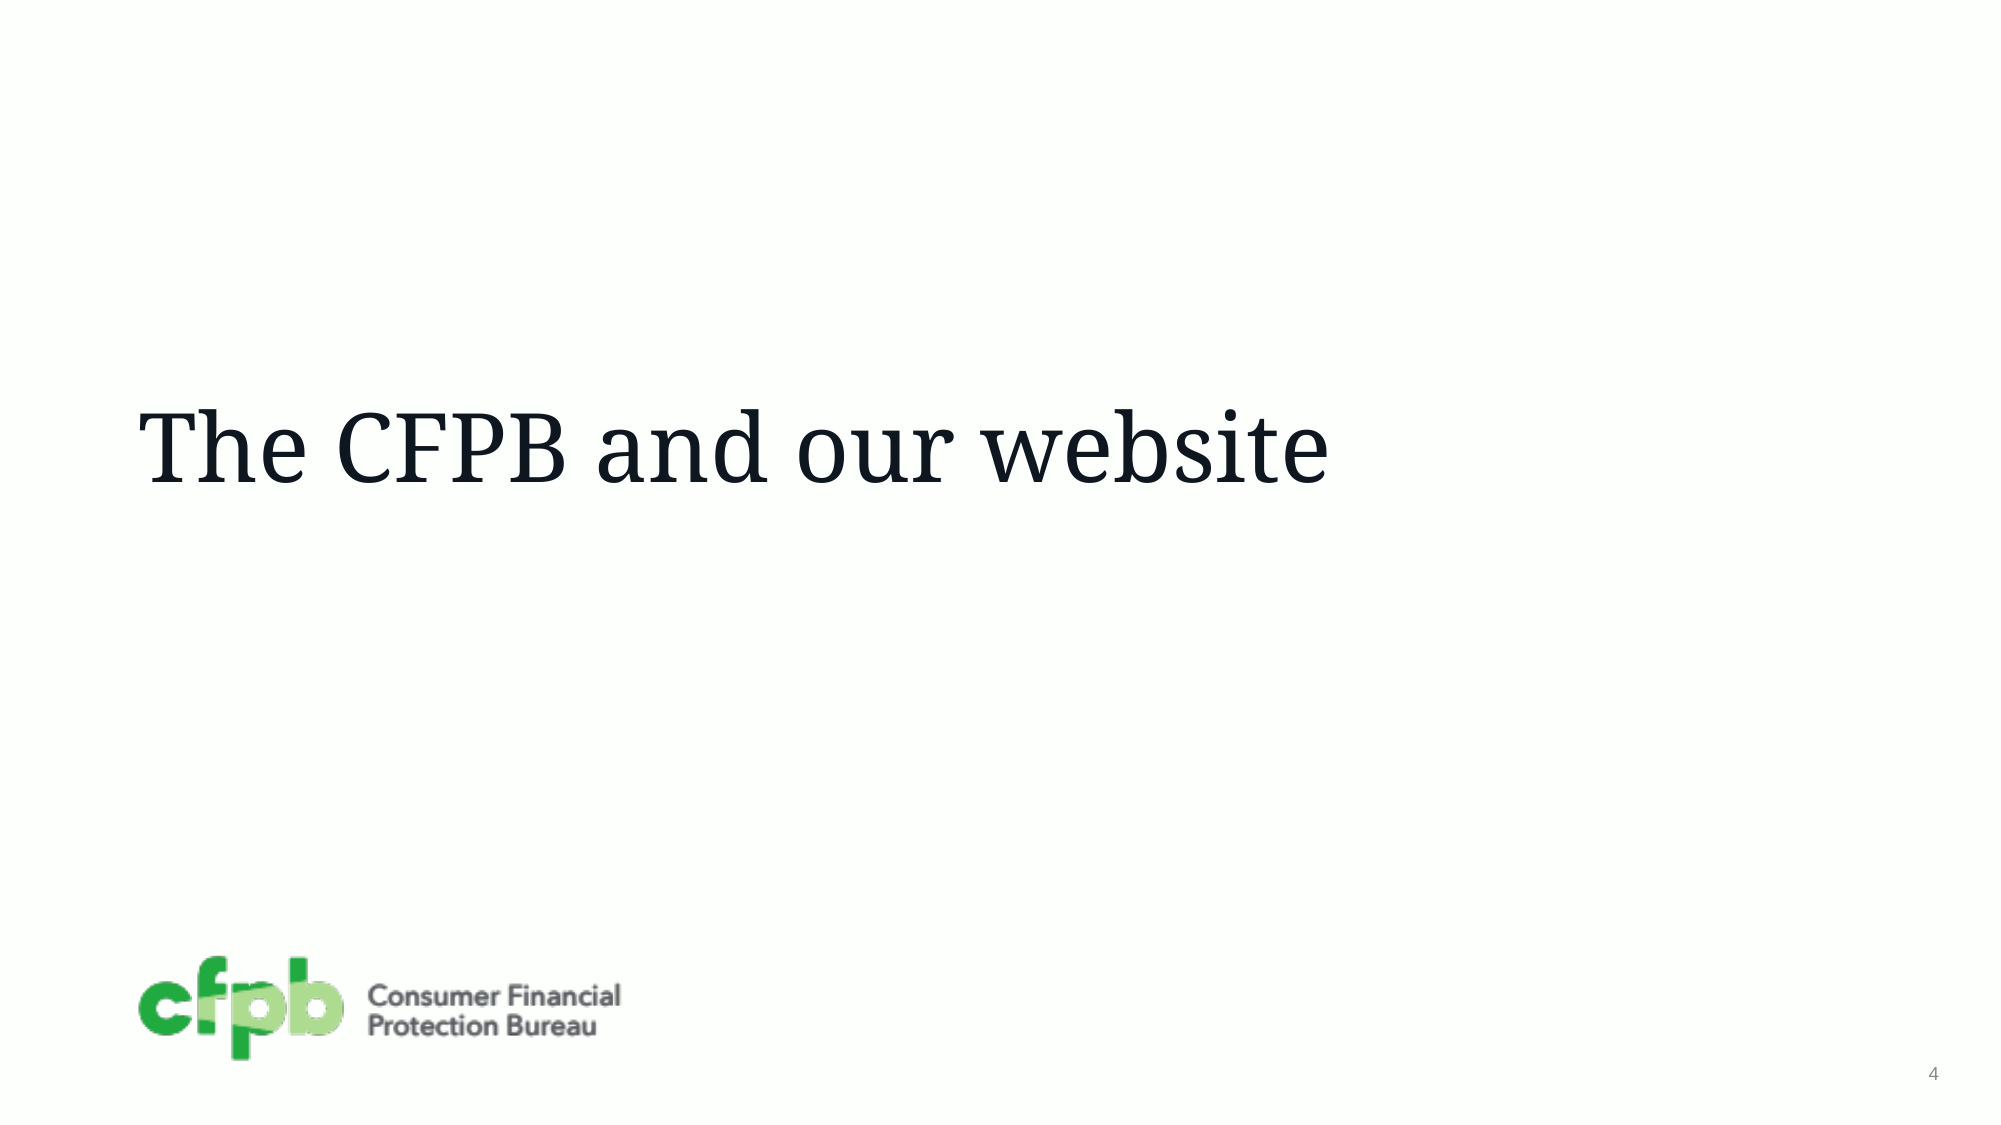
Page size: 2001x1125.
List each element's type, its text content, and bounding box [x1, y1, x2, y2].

text_box 4 [1479, 1050, 1954, 1096]
title The CFPB and our website [128, 377, 1887, 522]
